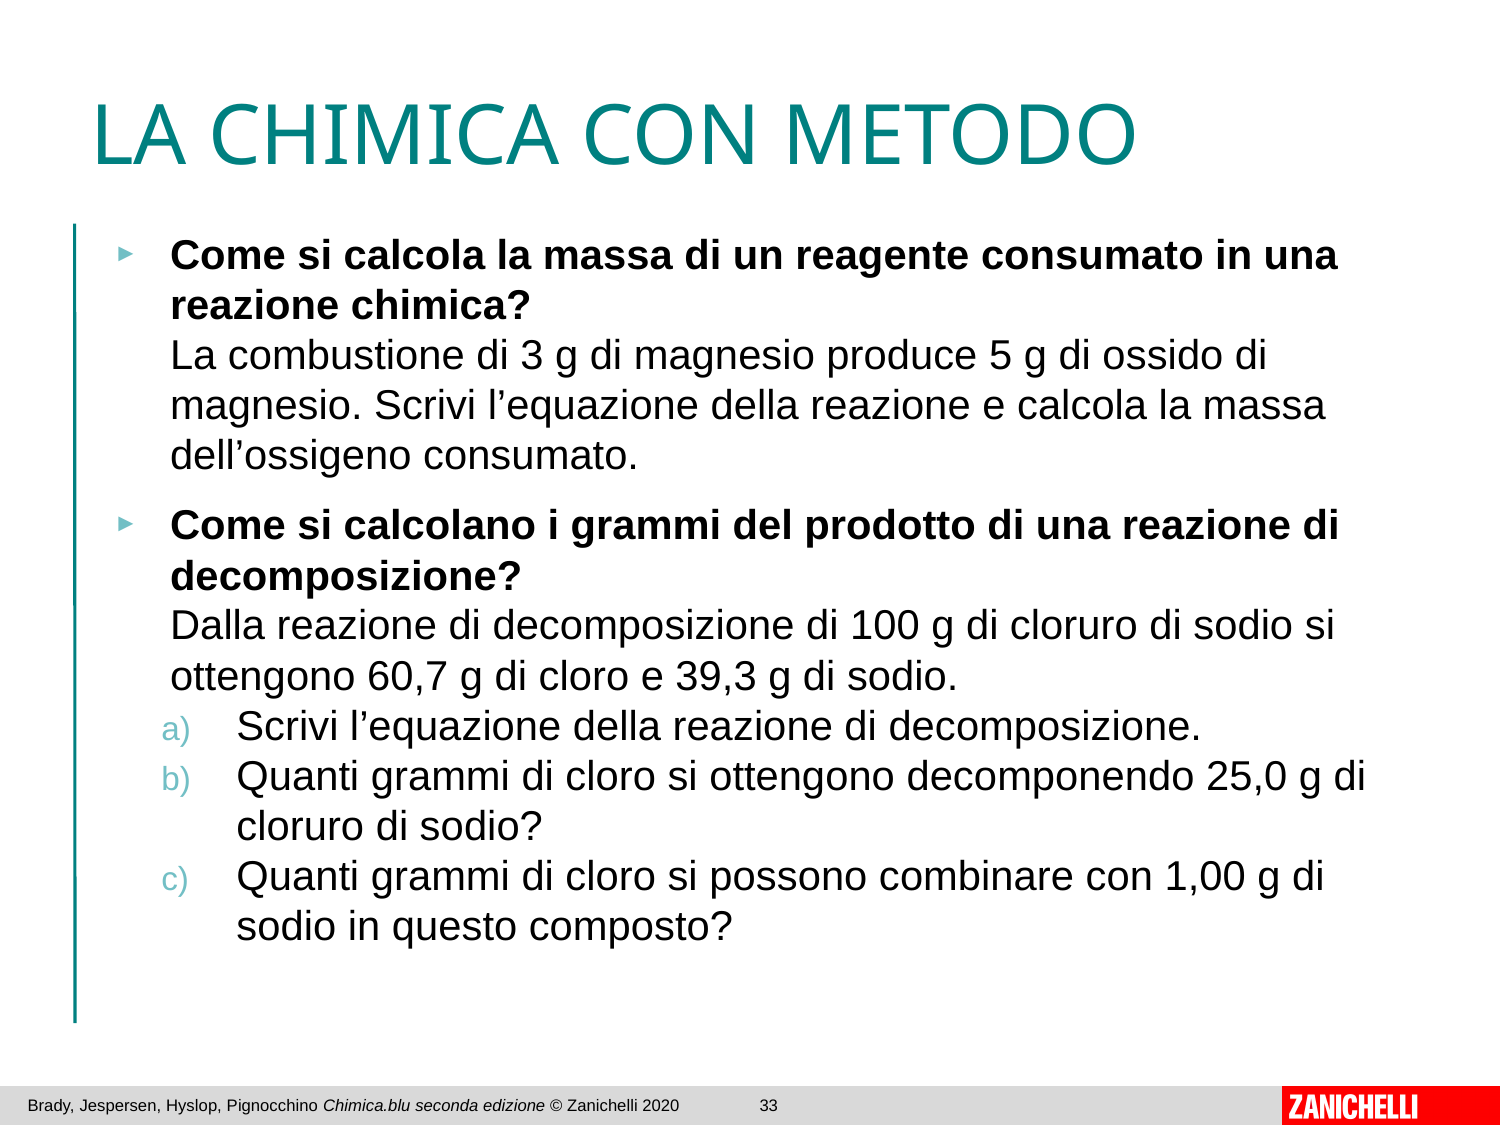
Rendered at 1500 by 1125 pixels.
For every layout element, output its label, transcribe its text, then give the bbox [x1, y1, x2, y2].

title LA CHIMICA CON METODO [75, 62, 1424, 213]
list Come si calcola la massa di un reagente consumato in una reazione chimica? La combustione di 3 g di magnesio produce 5 g di ossido di magnesio. Scrivi l’equazione della reazione e calcola la massa dell’ossigeno consumato. Come si calcolano i grammi del prodotto di una reazione di decomposizione? Dalla reazione di decomposizione di 100 g di cloruro di sodio si ottengono 60,7 g di cloro e 39,3 g di sodio. Scrivi l’equazione della reazione di decomposizione. Quanti grammi di cloro si ottengono decomponendo 25,0 g di cloruro di sodio? Quanti grammi di cloro si possono combinare con 1,00 g di sodio in questo composto? [98, 219, 1447, 988]
footer Brady, Jespersen, Hyslop, Pignocchino Chimica.blu seconda edizione © Zanichelli 2020 [12, 1086, 857, 1125]
picture [1282, 1086, 1500, 1125]
